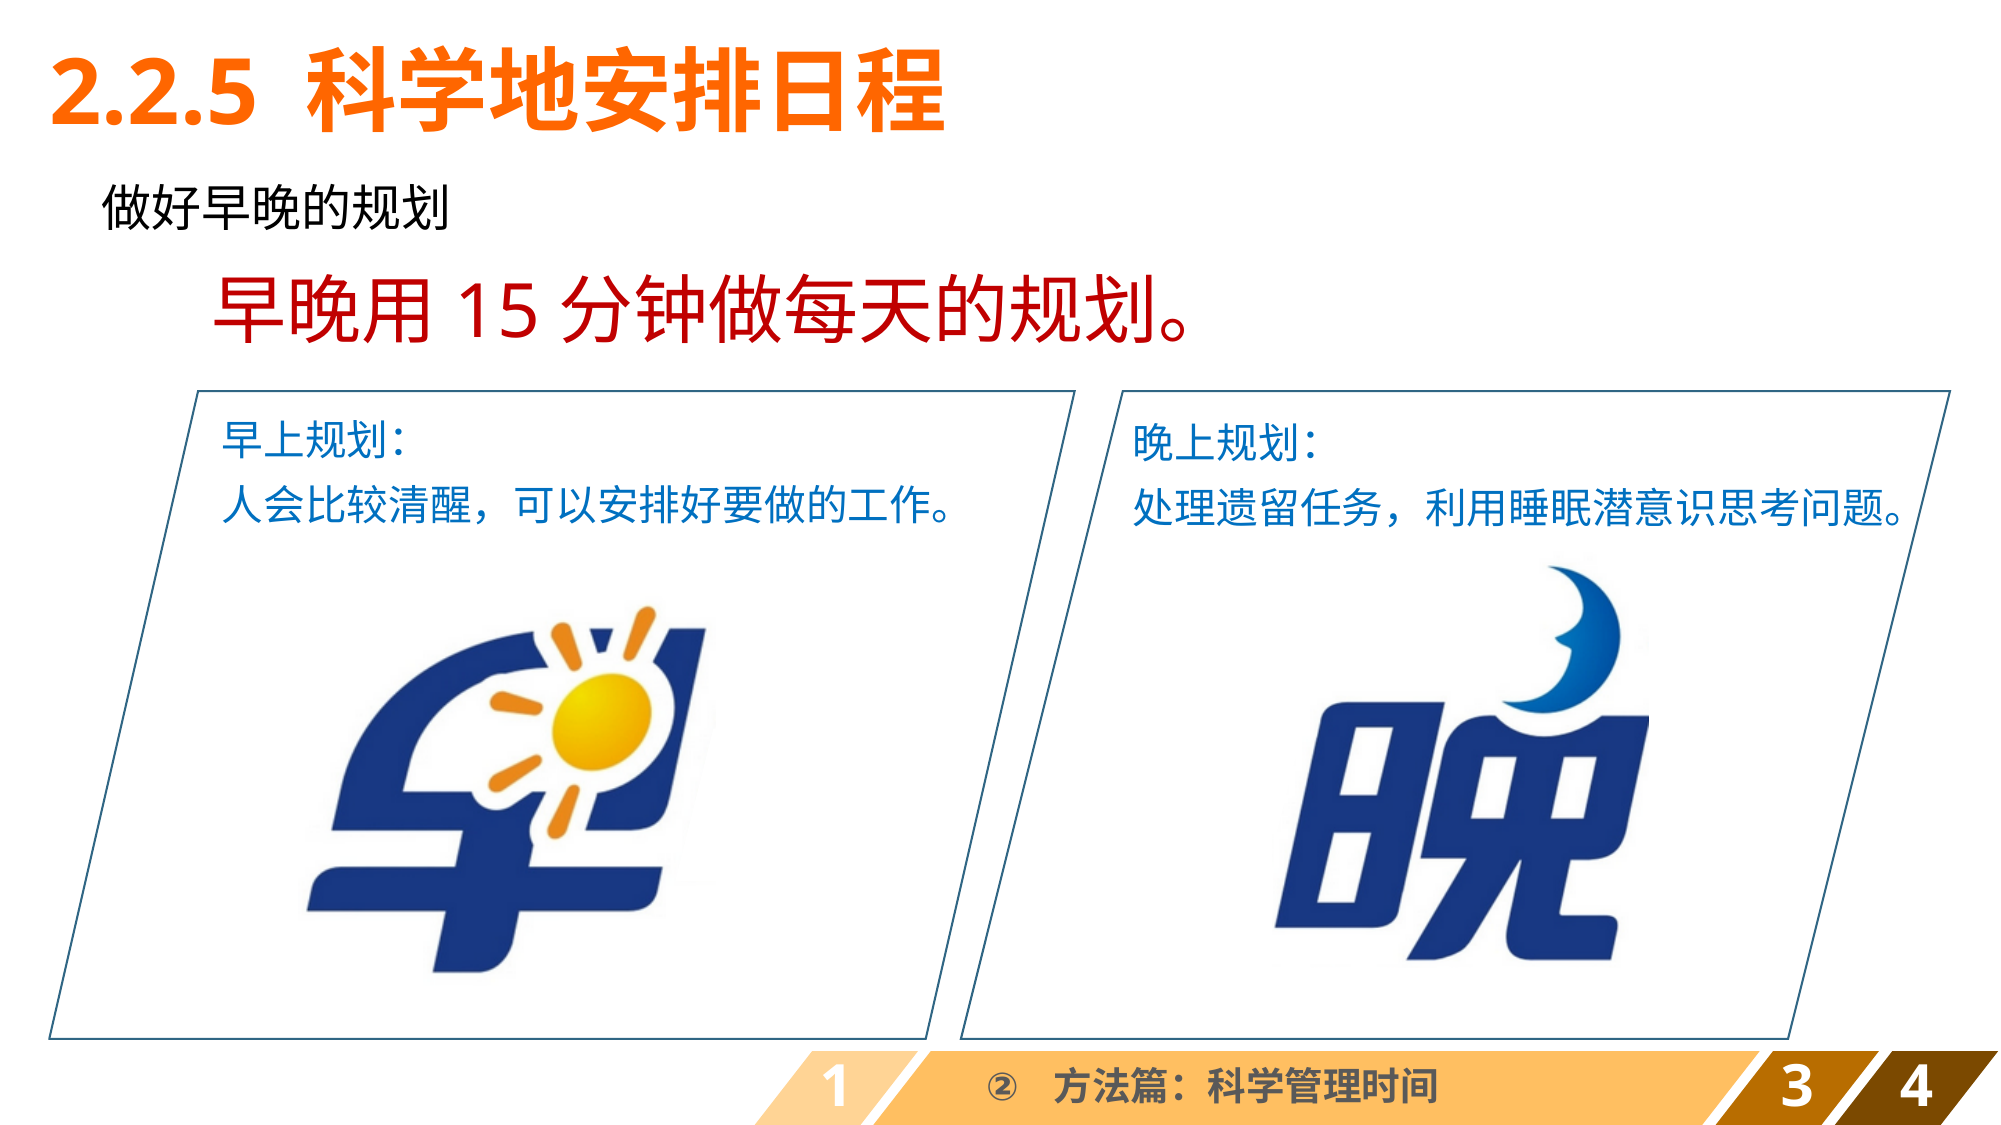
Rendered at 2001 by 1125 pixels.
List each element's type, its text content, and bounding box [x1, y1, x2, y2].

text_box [1151, 538, 1649, 968]
title 2.2.5 科学地安排日程 [34, 31, 1950, 159]
text_box 晚上规划： 处理遗留任务，利用睡眠潜意识思考问题。 [1122, 397, 2000, 538]
text_box 早上规划： 人会比较清醒，可以安排好要做的工作。 [211, 394, 1120, 535]
text_box 早晚用15分钟做每天的规划。 [196, 255, 1248, 361]
text_box 3 [1715, 1051, 1879, 1125]
text_box [959, 390, 1952, 1040]
text_box 方法篇：科学管理时间 [873, 1051, 1760, 1125]
text_box [48, 390, 1076, 1040]
text_box 1 [754, 1051, 918, 1125]
text_box 做好早晚的规划 [86, 169, 1835, 244]
text_box 4 [1834, 1051, 1999, 1125]
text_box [294, 585, 839, 989]
